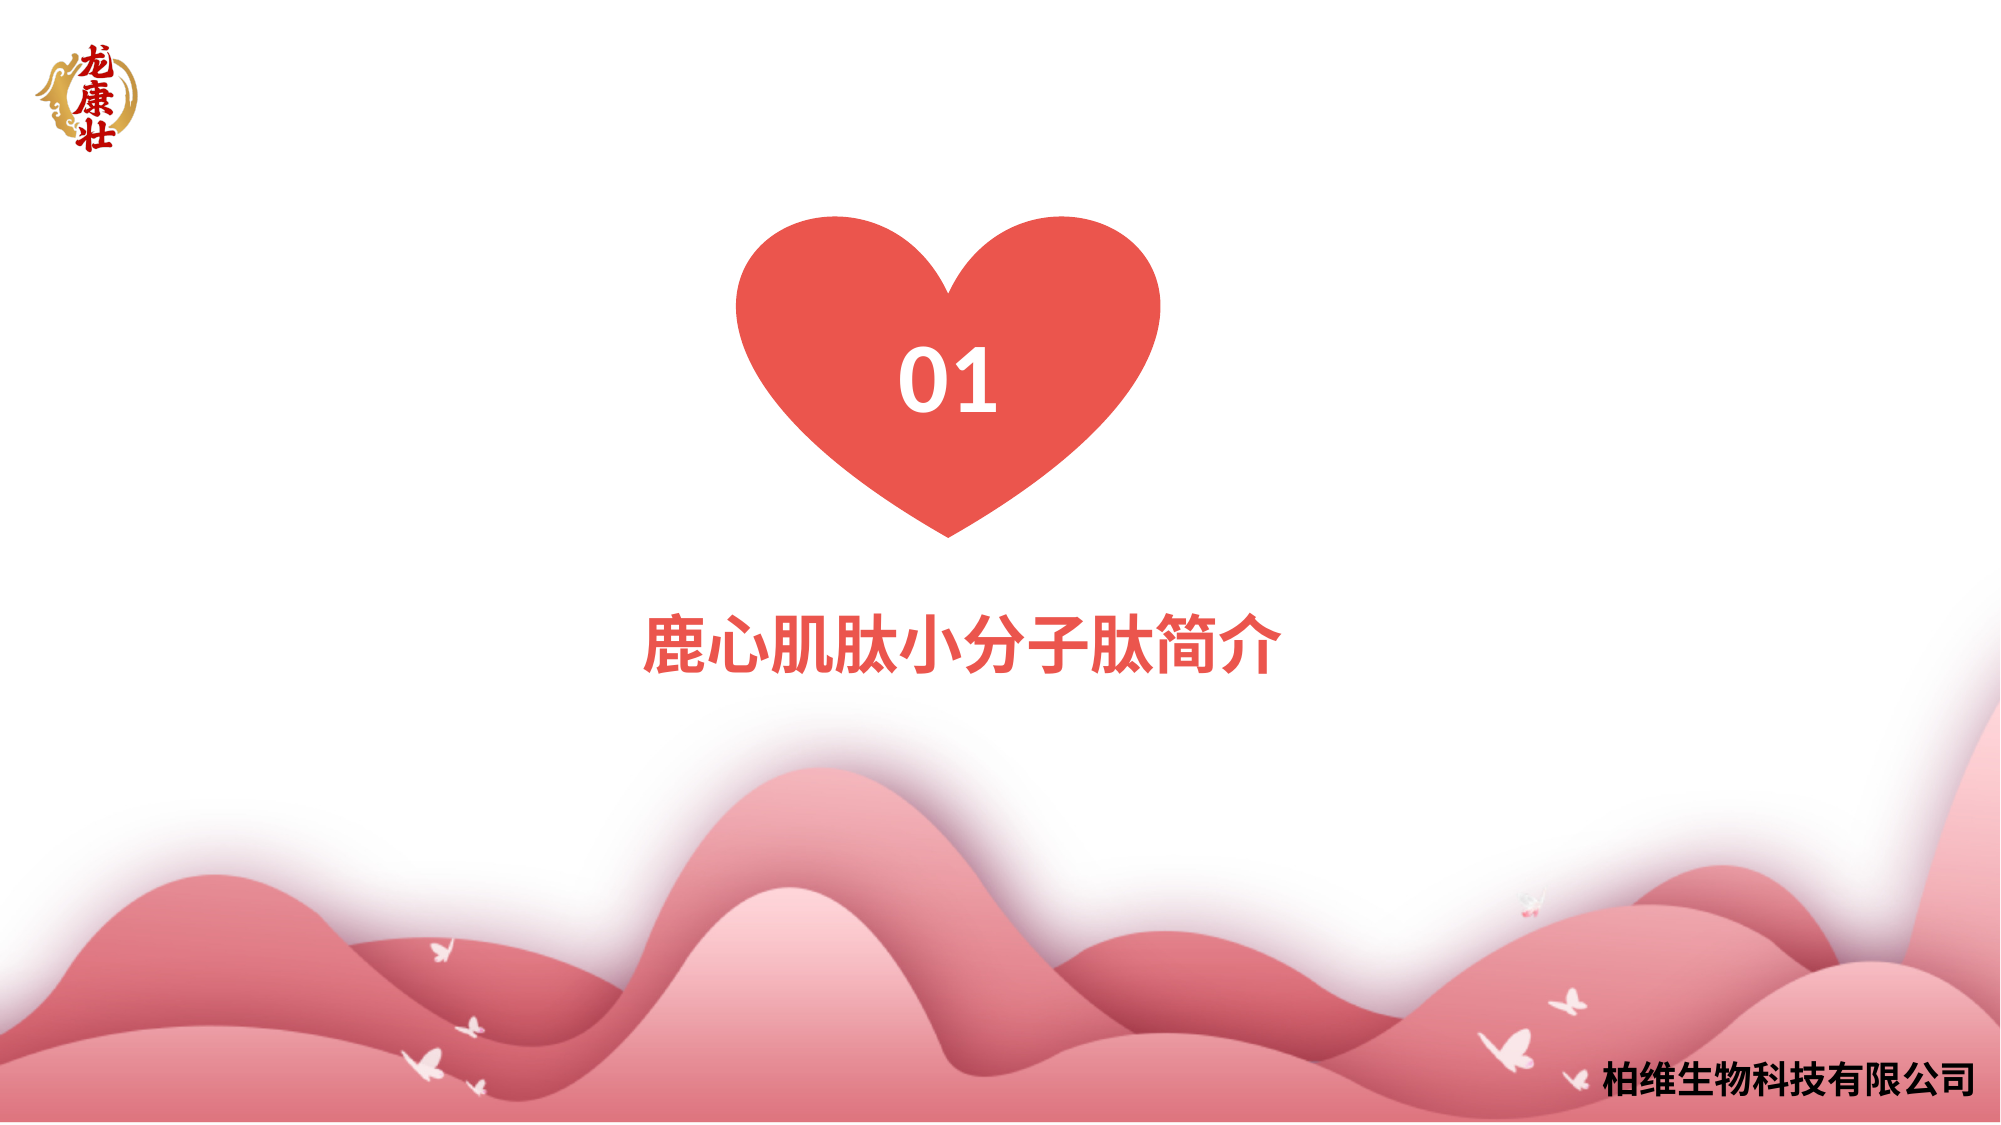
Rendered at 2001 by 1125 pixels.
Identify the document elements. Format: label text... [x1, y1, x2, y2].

text_box 01 [884, 305, 1023, 441]
text_box 鹿心肌肽小分子肽简介 [362, 582, 1563, 703]
text_box [733, 214, 1163, 540]
text_box 柏维生物科技有限公司 [1587, 1049, 2000, 1109]
picture [0, 0, 2001, 1125]
